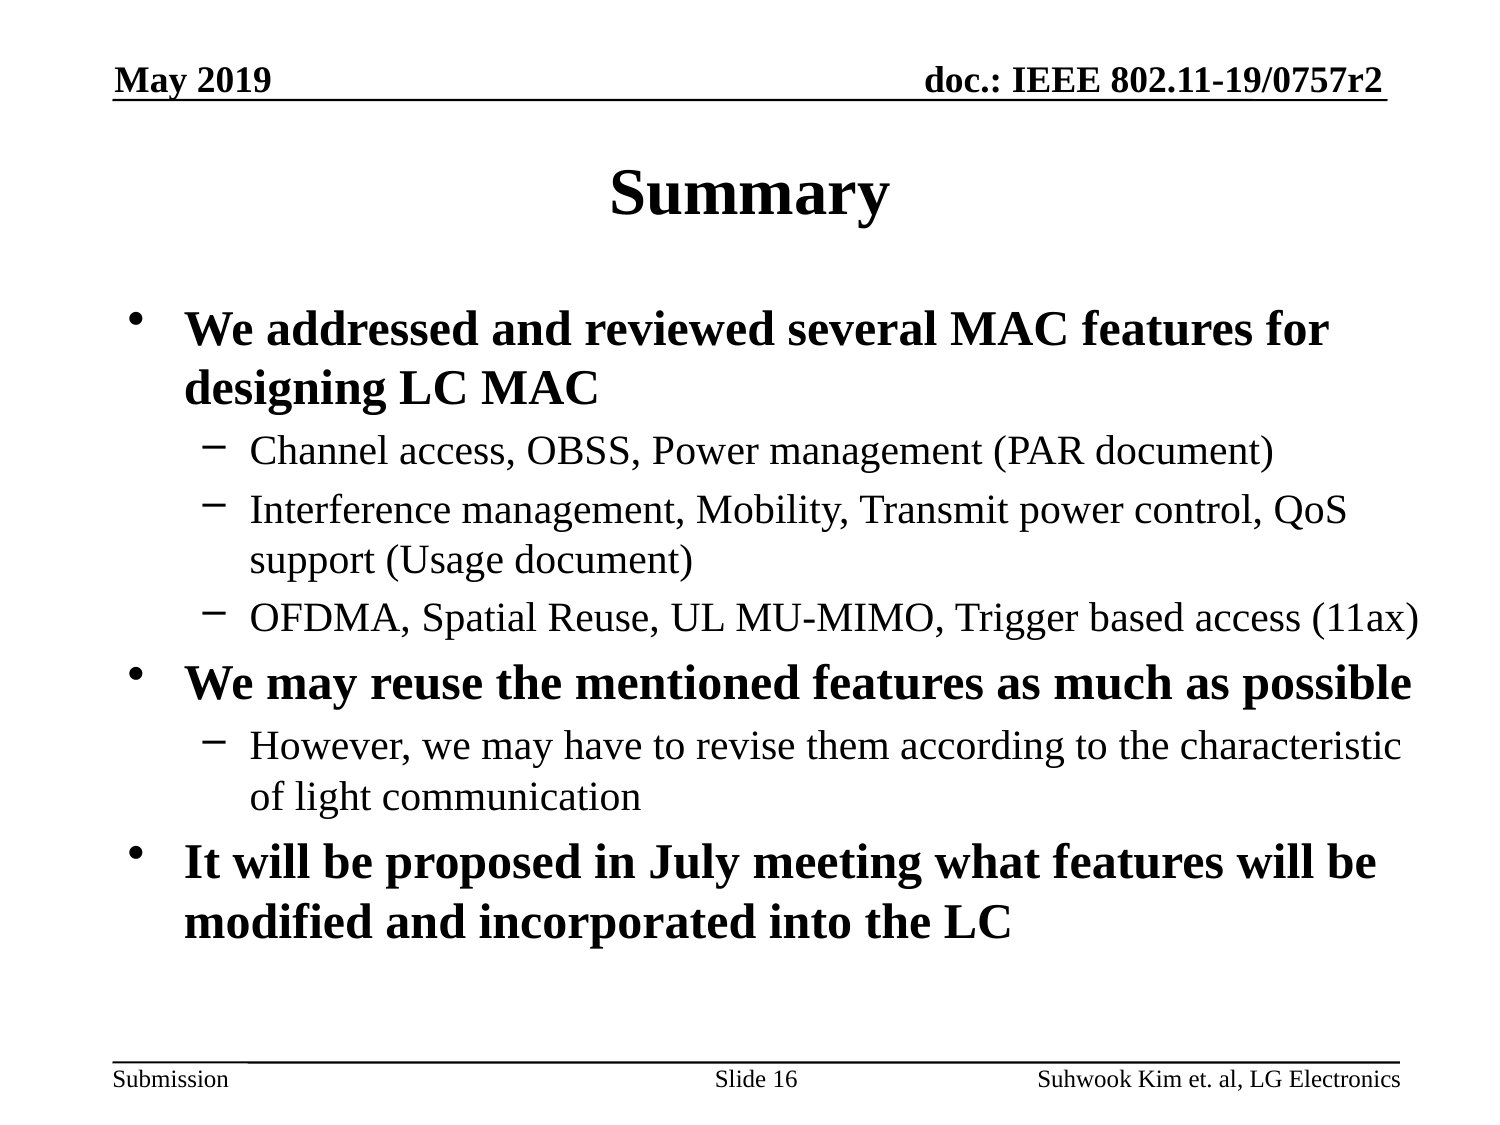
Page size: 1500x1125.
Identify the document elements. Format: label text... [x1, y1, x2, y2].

slide_number Slide 16 [712, 1061, 800, 1093]
title Summary [112, 112, 1388, 263]
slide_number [114, 54, 274, 101]
list We addressed and reviewed several MAC features for designing LC MAC Channel access, OBSS, Power management (PAR document) Interference management, Mobility, Transmit power control, QoS support (Usage document) OFDMA, Spatial Reuse, UL MU-MIMO, Trigger based access (11ax) We may reuse the mentioned features as much as possible However, we may have to revise them according to the characteristic of light communication It will be proposed in July meeting what features will be modified and incorporated into the LC [112, 287, 1463, 1000]
footer Suhwook Kim et. al, LG Electronics [1032, 1061, 1402, 1093]
